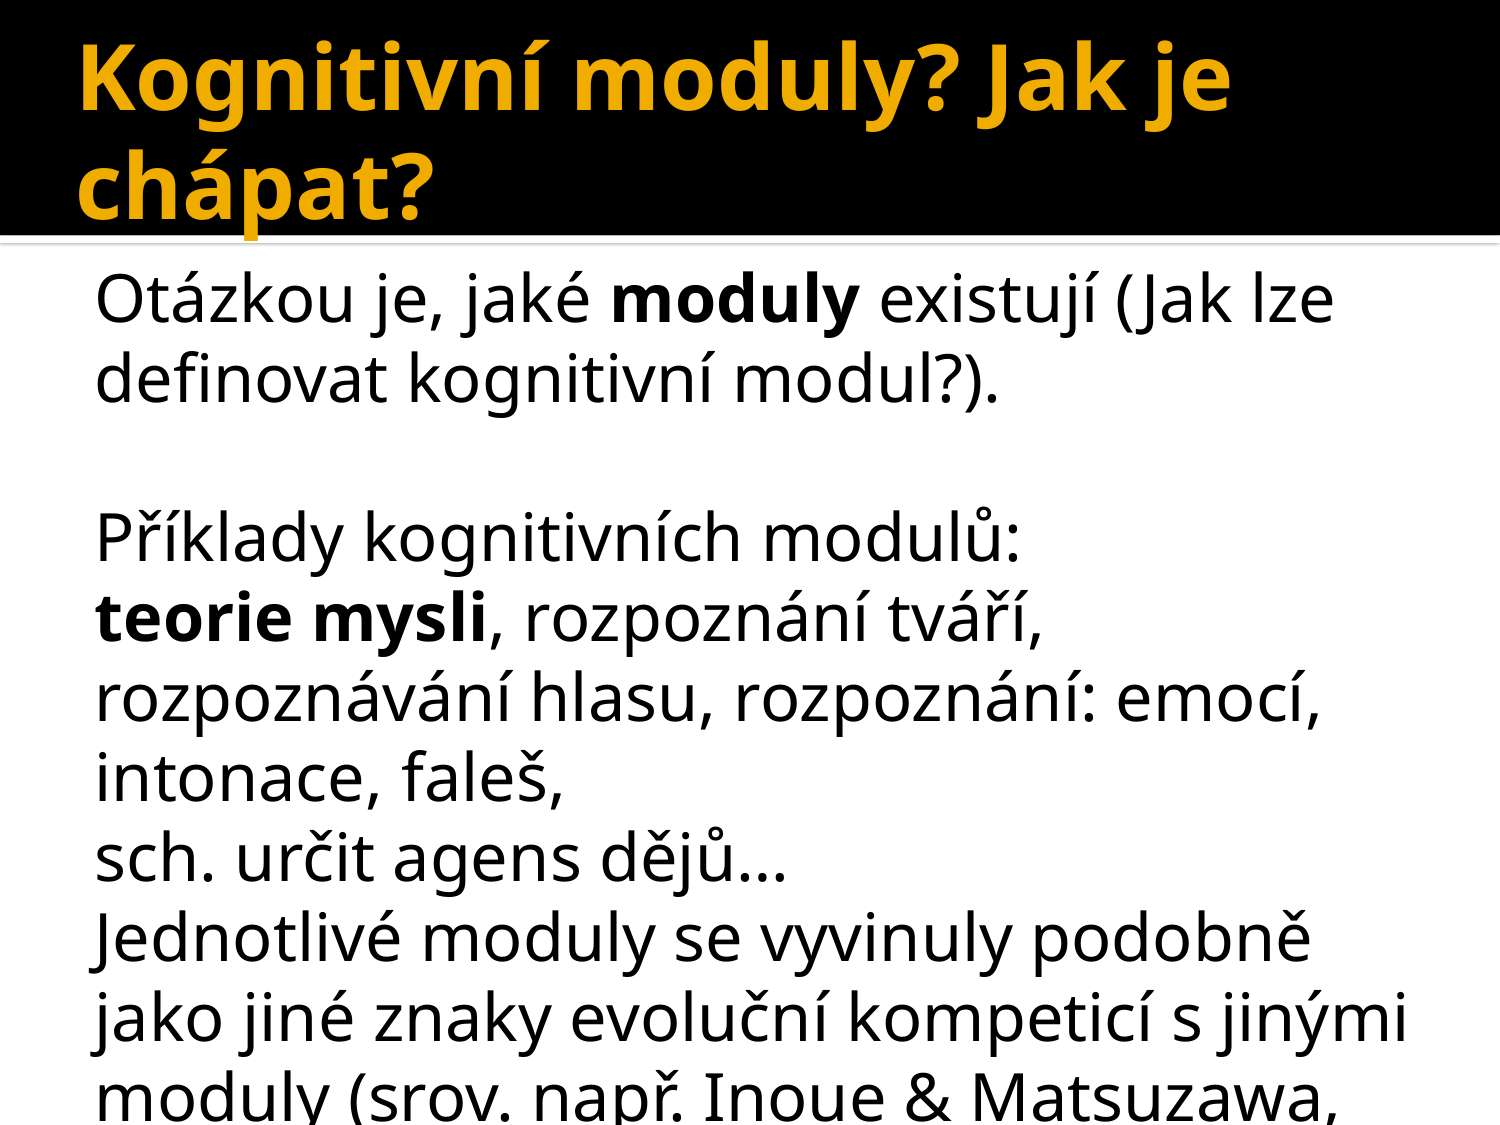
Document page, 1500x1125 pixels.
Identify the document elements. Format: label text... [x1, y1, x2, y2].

subtitle Otázkou je, jaké moduly existují (Jak lze definovat kognitivní modul?). Příklady kognitivních modulů: teorie mysli, rozpoznání tváří, rozpoznávání hlasu, rozpoznání: emocí, intonace, faleš, sch. určit agens dějů… Jednotlivé moduly se vyvinuly podobně jako jiné znaky evoluční kompeticí s jinými moduly (srov. např. Inoue & Matsuzawa, 2007). [75, 255, 1425, 1024]
title Kognitivní moduly? Jak je chápat? [75, 25, 1425, 231]
